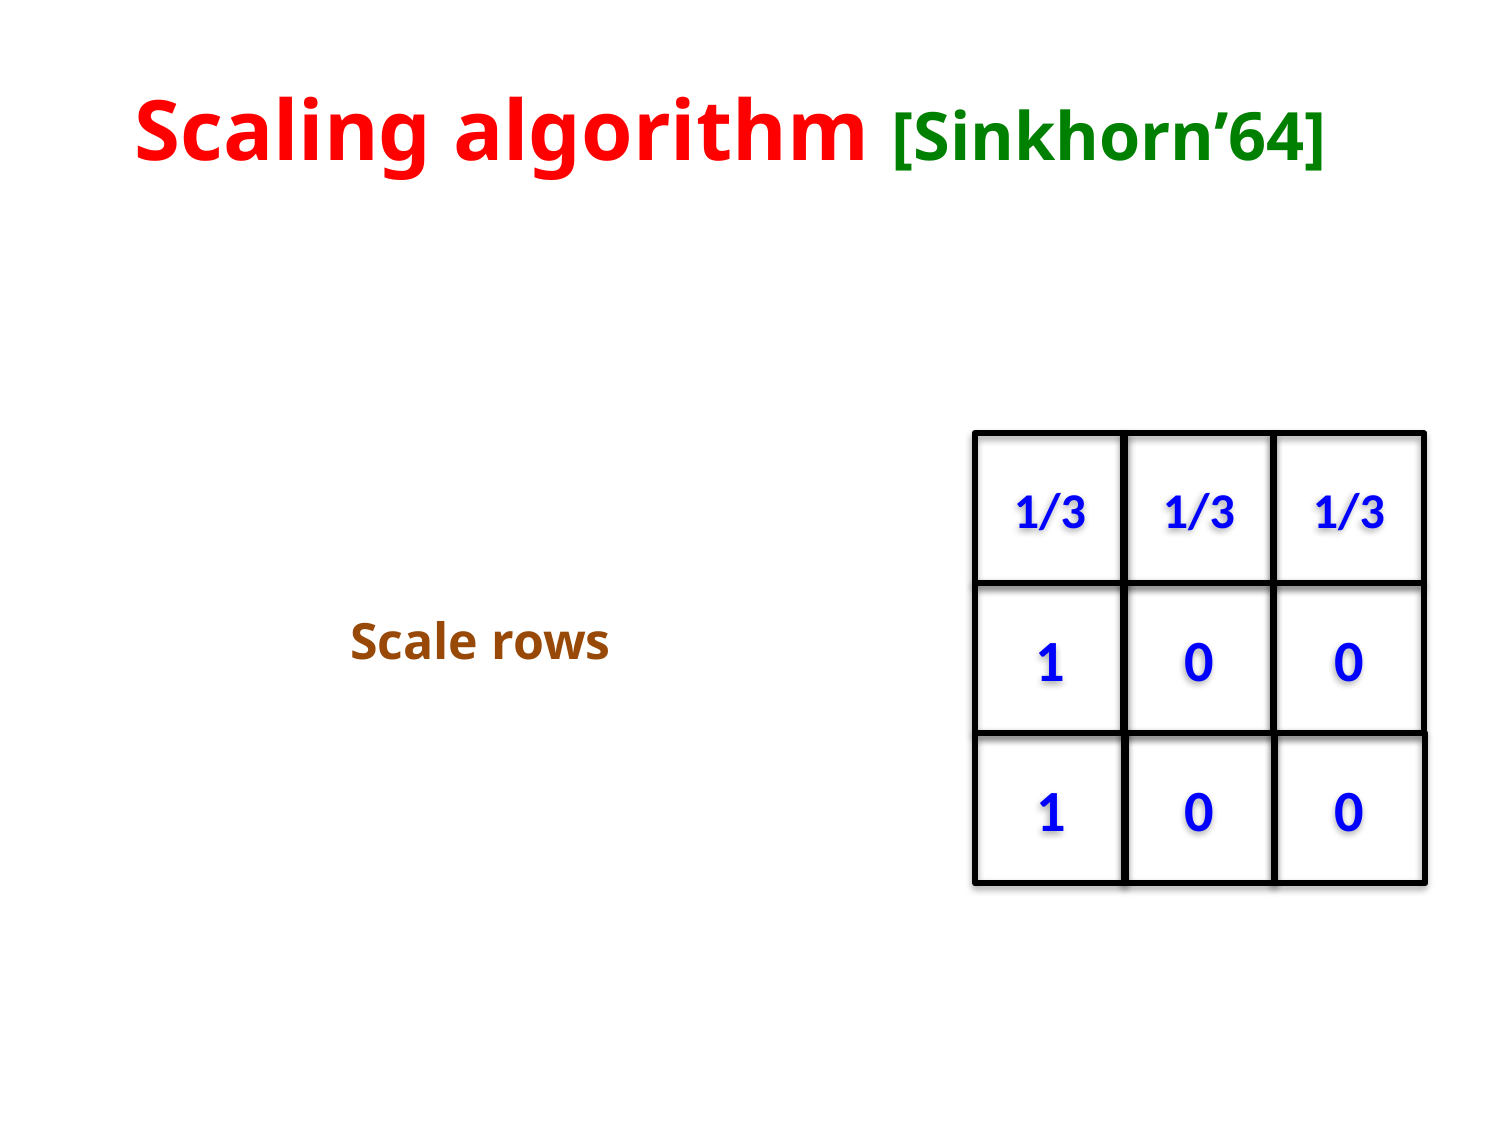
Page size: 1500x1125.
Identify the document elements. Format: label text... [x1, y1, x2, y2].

title Scaling algorithm [Sinkhorn’64] [93, 6, 1369, 248]
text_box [974, 433, 1426, 884]
text_box Scale rows [335, 602, 626, 677]
